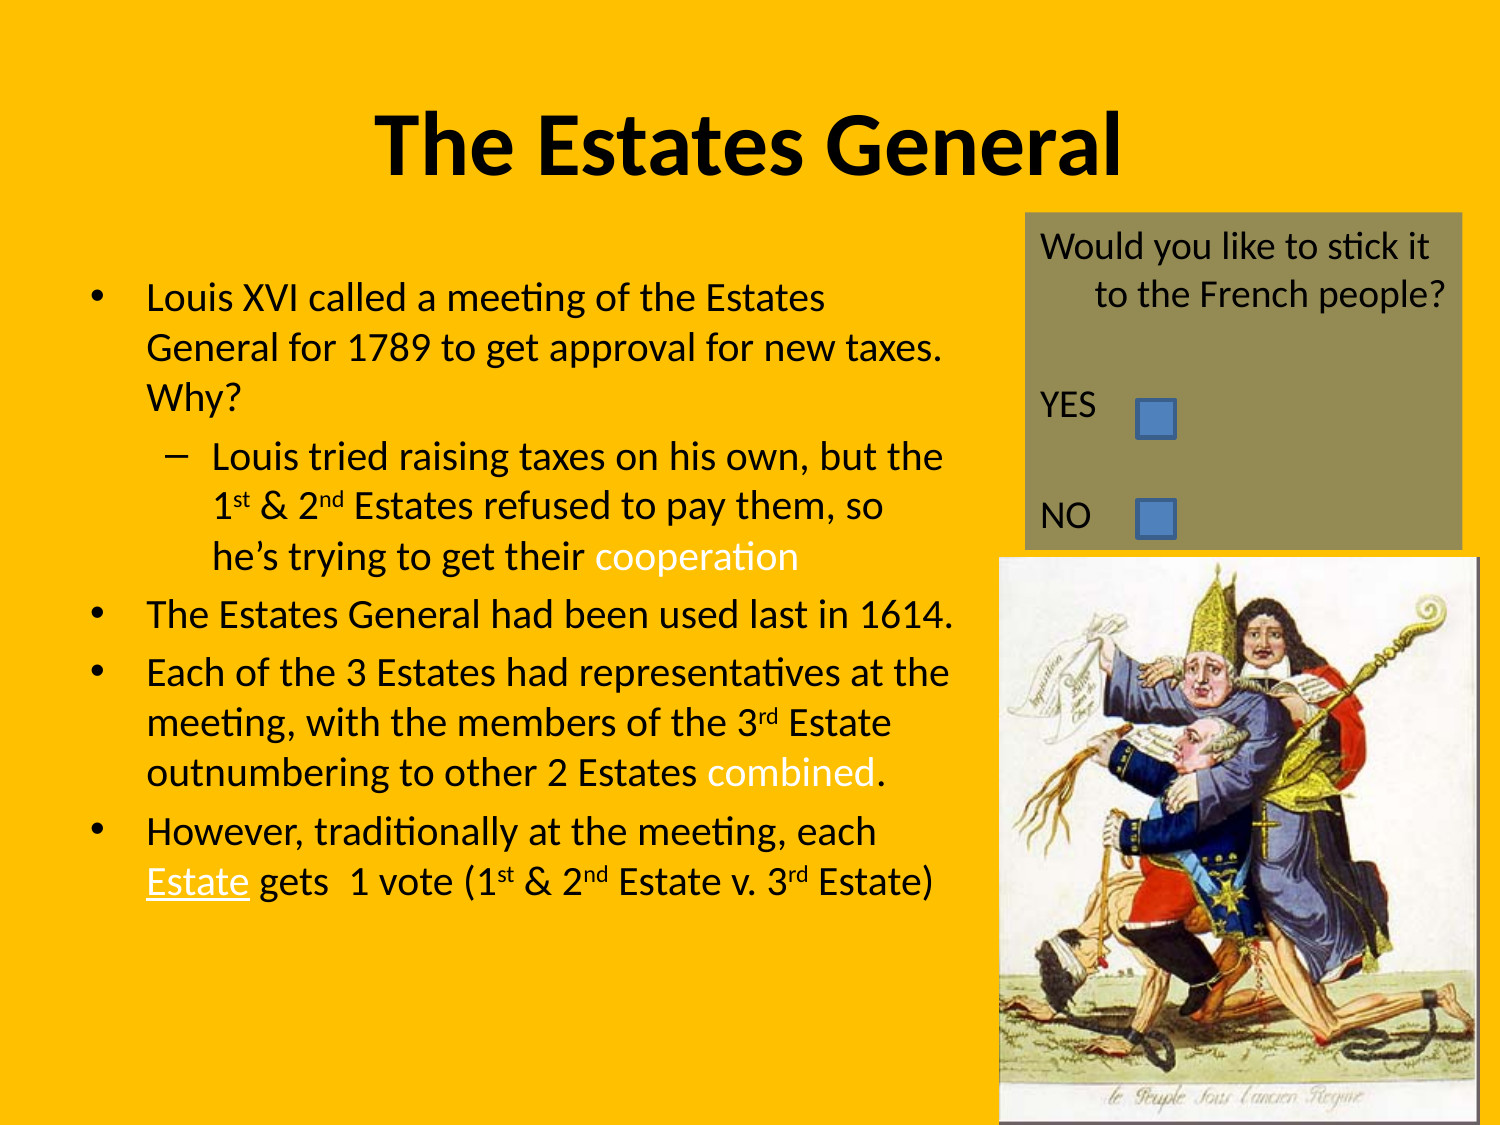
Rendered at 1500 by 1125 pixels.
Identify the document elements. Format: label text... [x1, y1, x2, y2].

list Louis XVI called a meeting of the Estates General for 1789 to get approval for new taxes. Why? Louis tried raising taxes on his own, but the 1st & 2nd Estates refused to pay them, so he’s trying to get their cooperation The Estates General had been used last in 1614. Each of the 3 Estates had representatives at the meeting, with the members of the 3rd Estate outnumbering to other 2 Estates combined. However, traditionally at the meeting, each Estate gets 1 vote (1st & 2nd Estate v. 3rd Estate) [75, 262, 975, 1005]
text_box [1135, 498, 1177, 540]
title The Estates General [75, 45, 1425, 233]
text_box [1135, 398, 1177, 440]
picture [999, 557, 1480, 1125]
list Would you like to stick it to the French people? YES NO [1025, 212, 1463, 550]
